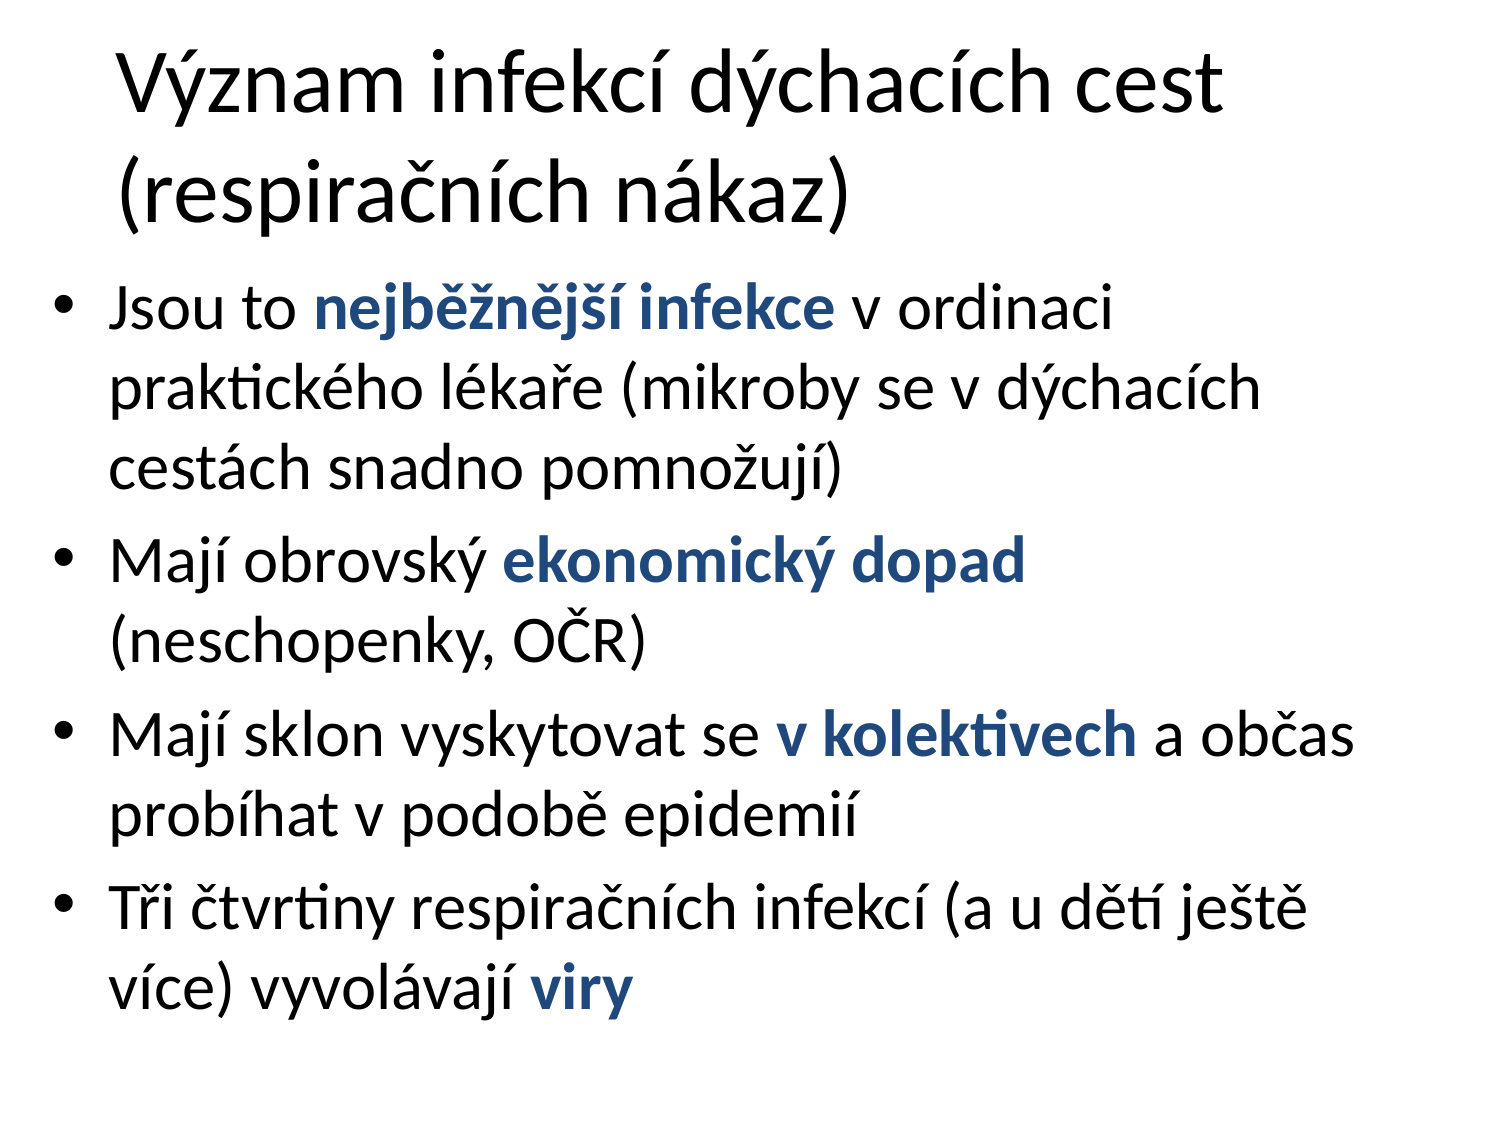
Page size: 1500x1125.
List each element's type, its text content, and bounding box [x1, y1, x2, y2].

list Jsou to nejběžnější infekce v ordinaci praktického lékaře (mikroby se v dýchacích cestách snadno pomnožují) Mají obrovský ekonomický dopad (neschopenky, OČR) Mají sklon vyskytovat se v kolektivech a občas probíhat v podobě epidemií Tři čtvrtiny respiračních infekcí (a u dětí ještě více) vyvolávají viry [37, 255, 1425, 1088]
title Význam infekcí dýchacích cest (respiračních nákaz) [100, 37, 1350, 225]
